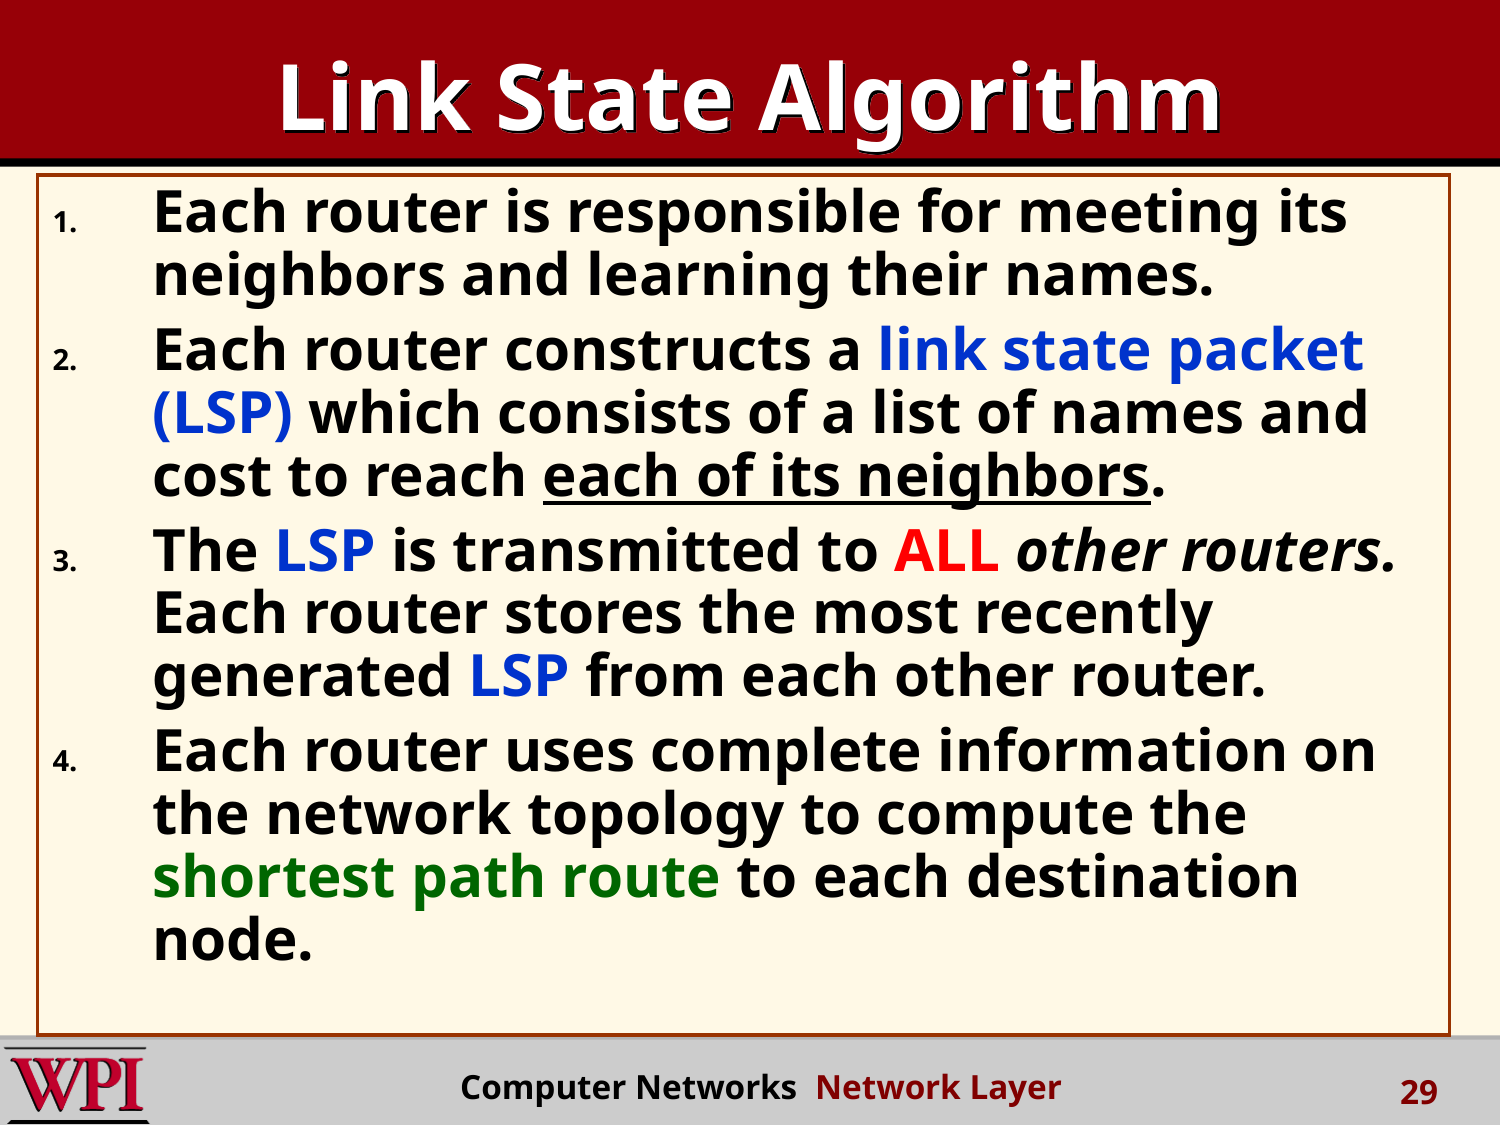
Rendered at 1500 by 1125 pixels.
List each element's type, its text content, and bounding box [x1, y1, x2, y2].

picture [0, 1040, 1500, 1125]
footer Computer Networks Network Layer [210, 1058, 1304, 1107]
title Link State Algorithm [112, 7, 1388, 171]
picture [0, 167, 1500, 1035]
slide_number 29 [1344, 1063, 1495, 1102]
picture [0, 0, 1500, 158]
list Each router is responsible for meeting its neighbors and learning their names. Each router constructs a link state packet (LSP) which consists of a list of names and cost to reach each of its neighbors. The LSP is transmitted to ALL other routers. Each router stores the most recently generated LSP from each other router. Each router uses complete information on the network topology to compute the shortest path route to each destination node. [37, 174, 1451, 1036]
